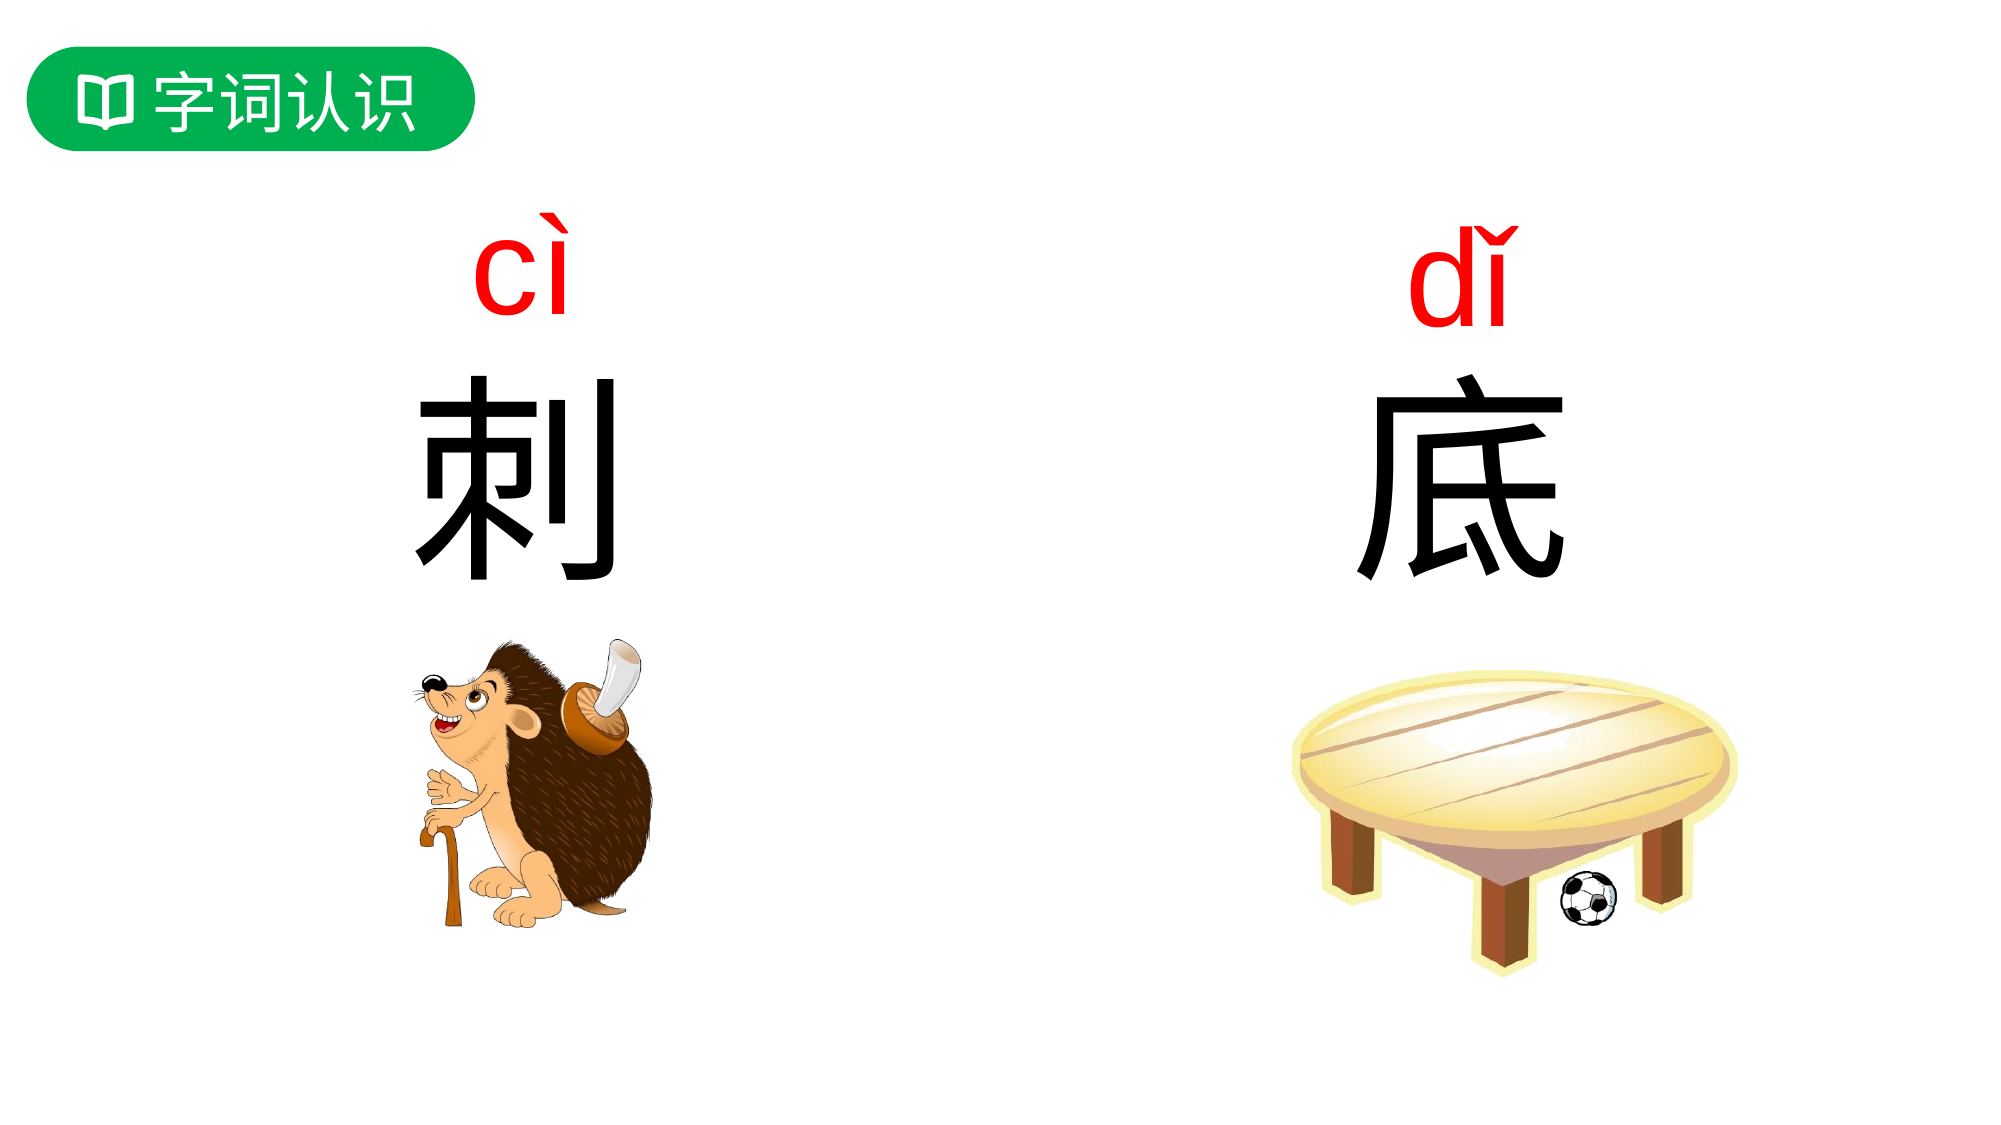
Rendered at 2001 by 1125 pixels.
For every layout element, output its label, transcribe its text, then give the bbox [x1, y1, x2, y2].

text_box 刺 [389, 330, 734, 618]
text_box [1292, 670, 1738, 977]
text_box cì [450, 166, 598, 330]
text_box 字词认识 [137, 53, 444, 149]
text_box dǐ [1385, 178, 1534, 330]
text_box [25, 45, 477, 153]
text_box 底 [1330, 330, 1675, 618]
text_box [77, 74, 134, 131]
picture [411, 639, 653, 928]
